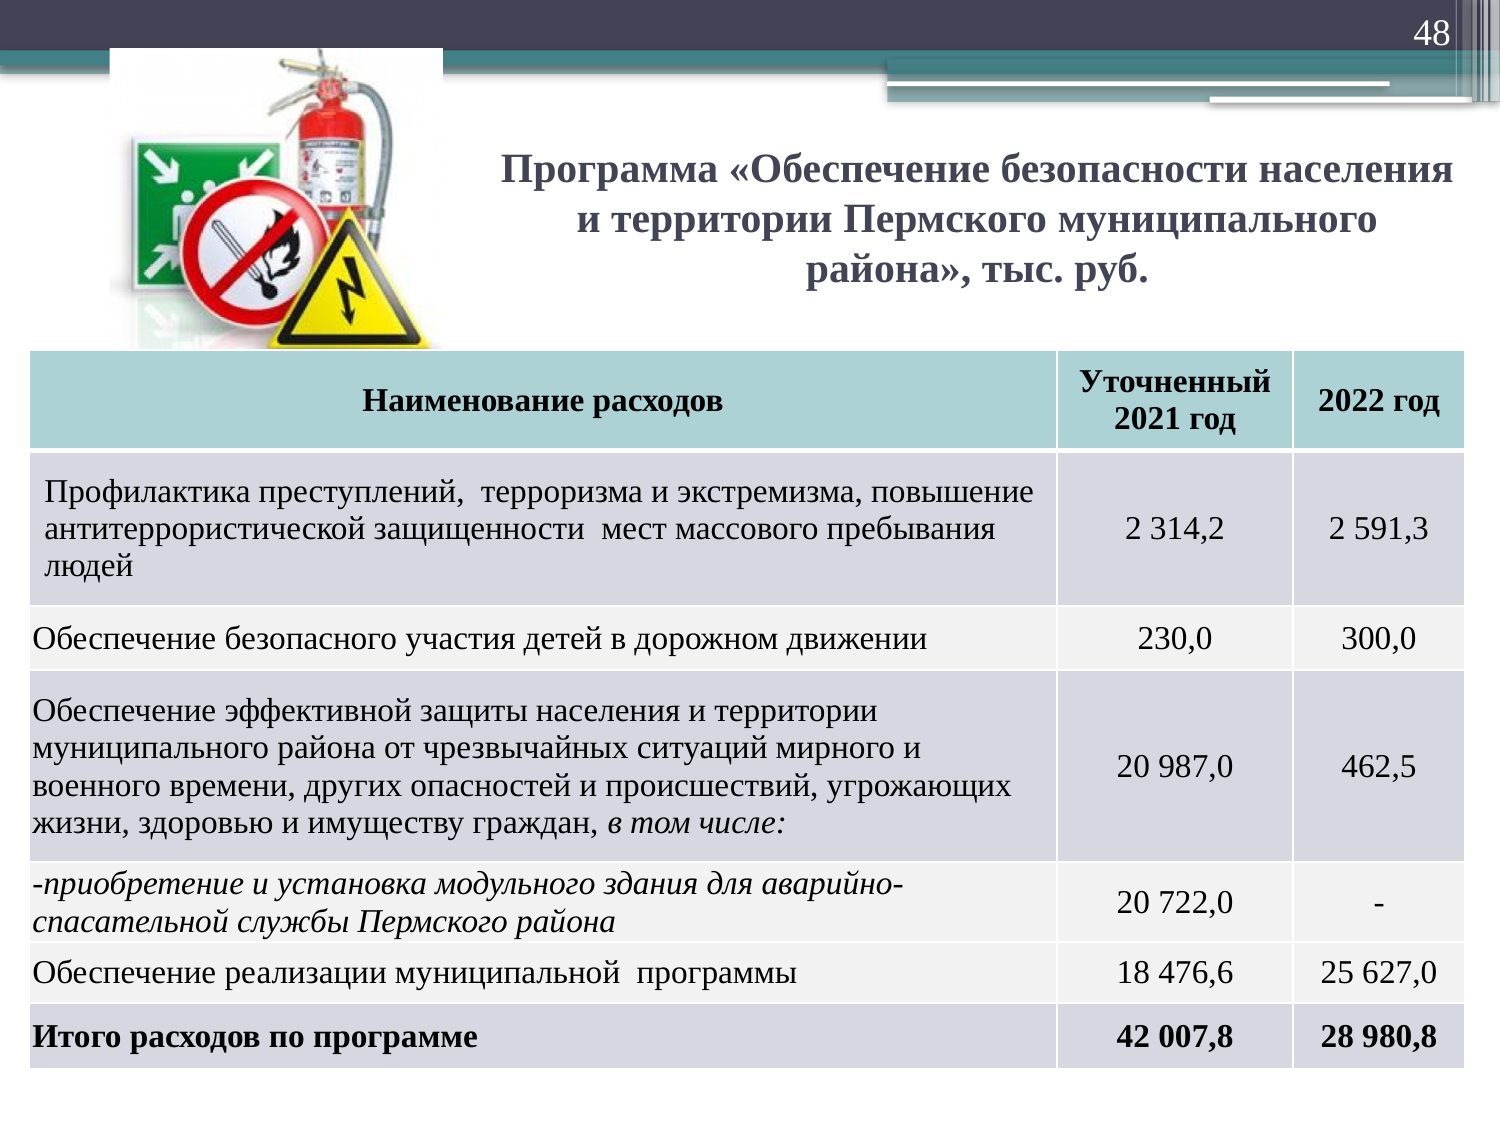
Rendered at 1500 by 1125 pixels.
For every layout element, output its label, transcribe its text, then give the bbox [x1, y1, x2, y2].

table_cell 2 591,3 [1294, 453, 1464, 605]
table_cell 28 980,8 [1294, 1004, 1464, 1068]
table_cell Обеспечение реализации муниципальной программы [30, 943, 1056, 1002]
table_header Уточненный 2021 год [1058, 351, 1292, 448]
table_cell Обеспечение безопасного участия детей в дорожном движении [30, 607, 1056, 669]
table_cell 20 987,0 [1058, 671, 1292, 861]
table_cell Итого расходов по программе [30, 1004, 1056, 1068]
table_cell 300,0 [1294, 607, 1464, 669]
table_cell Обеспечение эффективной защиты населения и территории муниципального района от чрезвычайных ситуаций мирного и военного времени, других опасностей и происшествий, угрожающих жизни, здоровью и имуществу граждан, в том числе: [30, 671, 1056, 861]
slide_number 48 [1340, 0, 1466, 61]
table_header 2022 год [1294, 351, 1464, 448]
table_header Наименование расходов [30, 351, 1056, 448]
table_cell -приобретение и установка модульного здания для аварийно-спасательной службы Пермского района [30, 863, 1056, 941]
table_cell 230,0 [1058, 607, 1292, 669]
table_cell 42 007,8 [1058, 1004, 1292, 1068]
table_cell Профилактика преступлений, терроризма и экстремизма, повышение антитеррористической защищенности мест массового пребывания людей [30, 453, 1056, 605]
table_cell - [1294, 863, 1464, 941]
table_cell 462,5 [1294, 671, 1464, 861]
picture [109, 48, 444, 369]
table_cell 25 627,0 [1294, 943, 1464, 1002]
title Программа «Обеспечение безопасности населения и территории Пермского муниципального района», тыс. руб. [478, 105, 1477, 327]
table_cell 2 314,2 [1058, 453, 1292, 605]
table_cell 20 722,0 [1058, 863, 1292, 941]
table_cell 18 476,6 [1058, 943, 1292, 1002]
